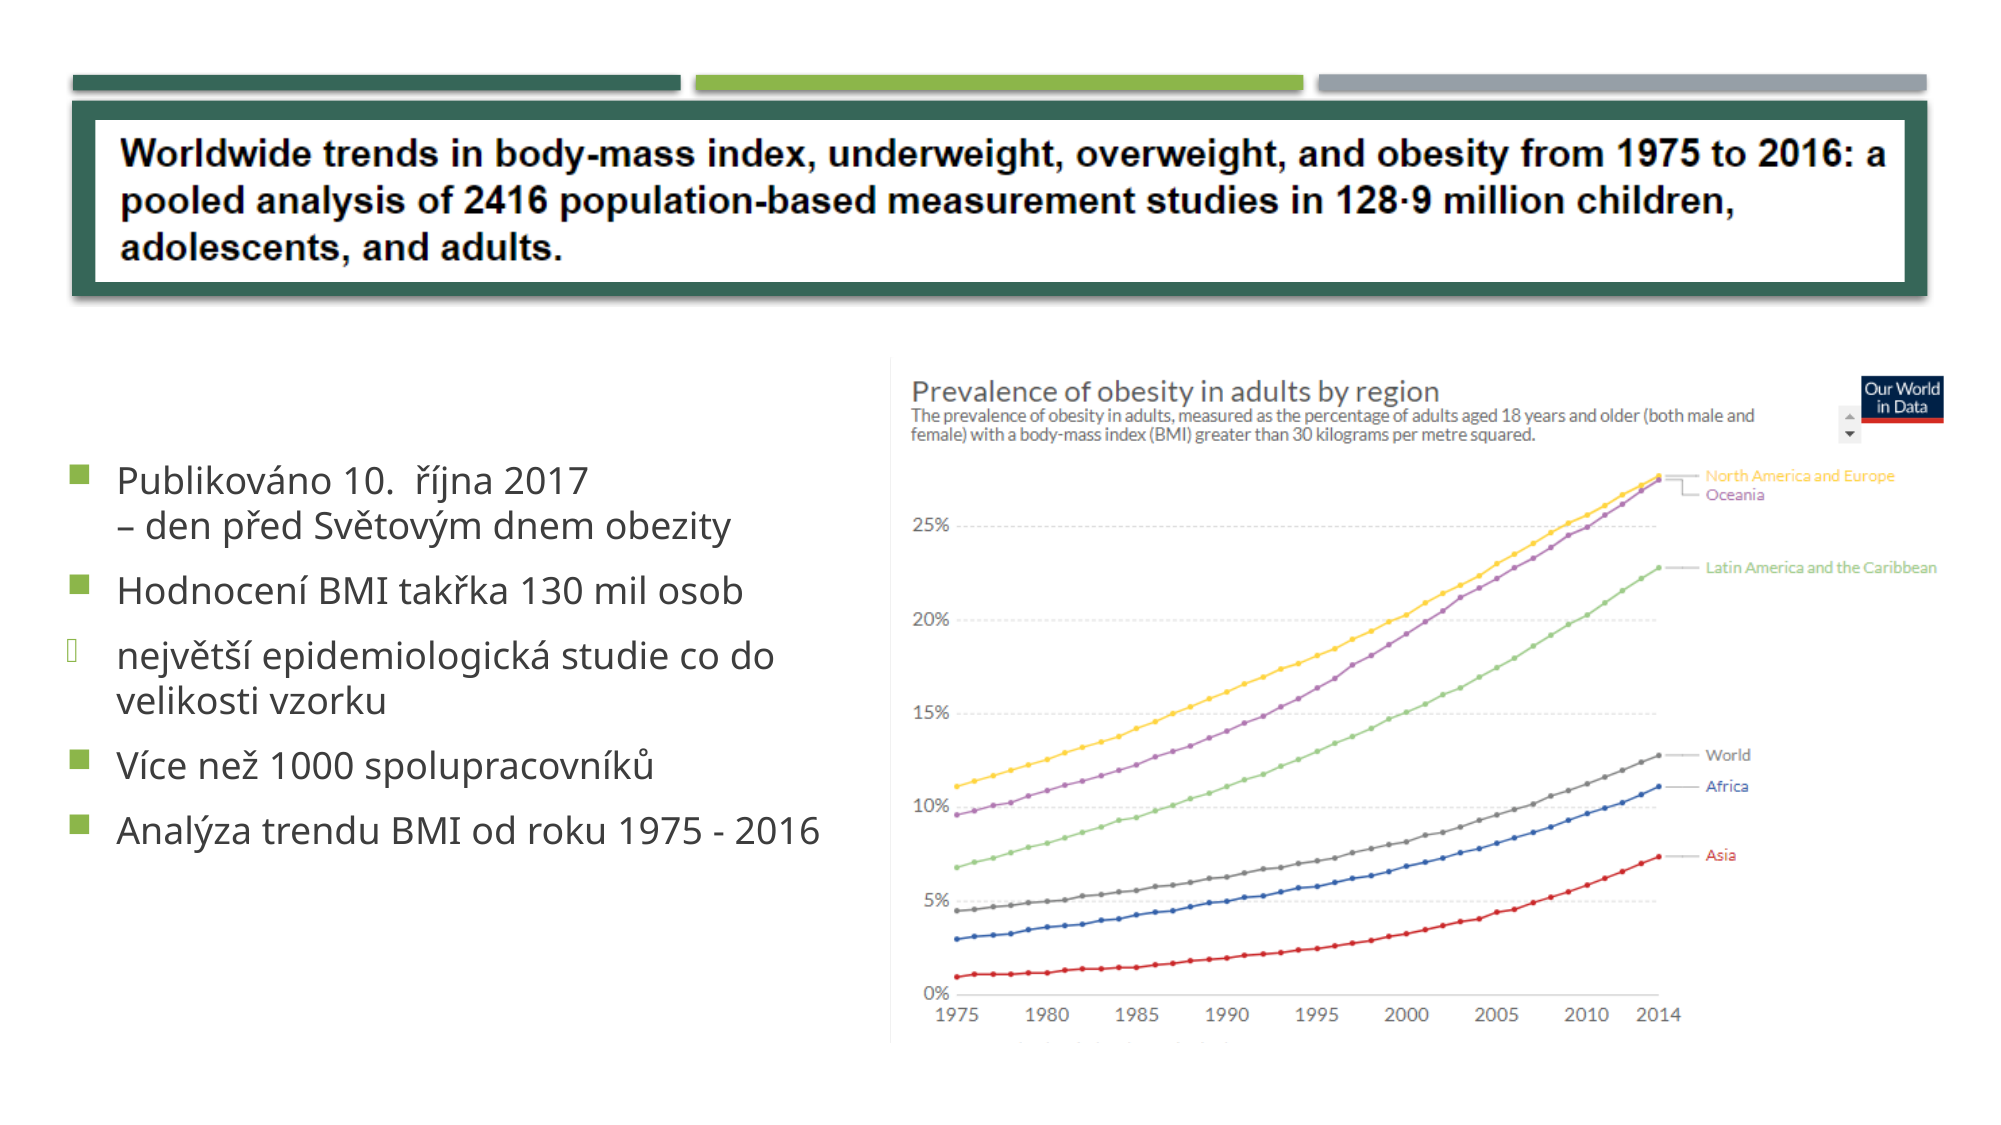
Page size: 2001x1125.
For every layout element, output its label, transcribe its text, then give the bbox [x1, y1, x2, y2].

picture [94, 119, 1906, 282]
picture [889, 356, 1950, 1043]
list Publikováno 10. října 2017 – den před Světovým dnem obezity Hodnocení BMI takřka 130 mil osob největší epidemiologická studie co do velikosti vzorku Více než 1000 spolupracovníků Analýza trendu BMI od roku 1975 - 2016 [51, 286, 1861, 1022]
